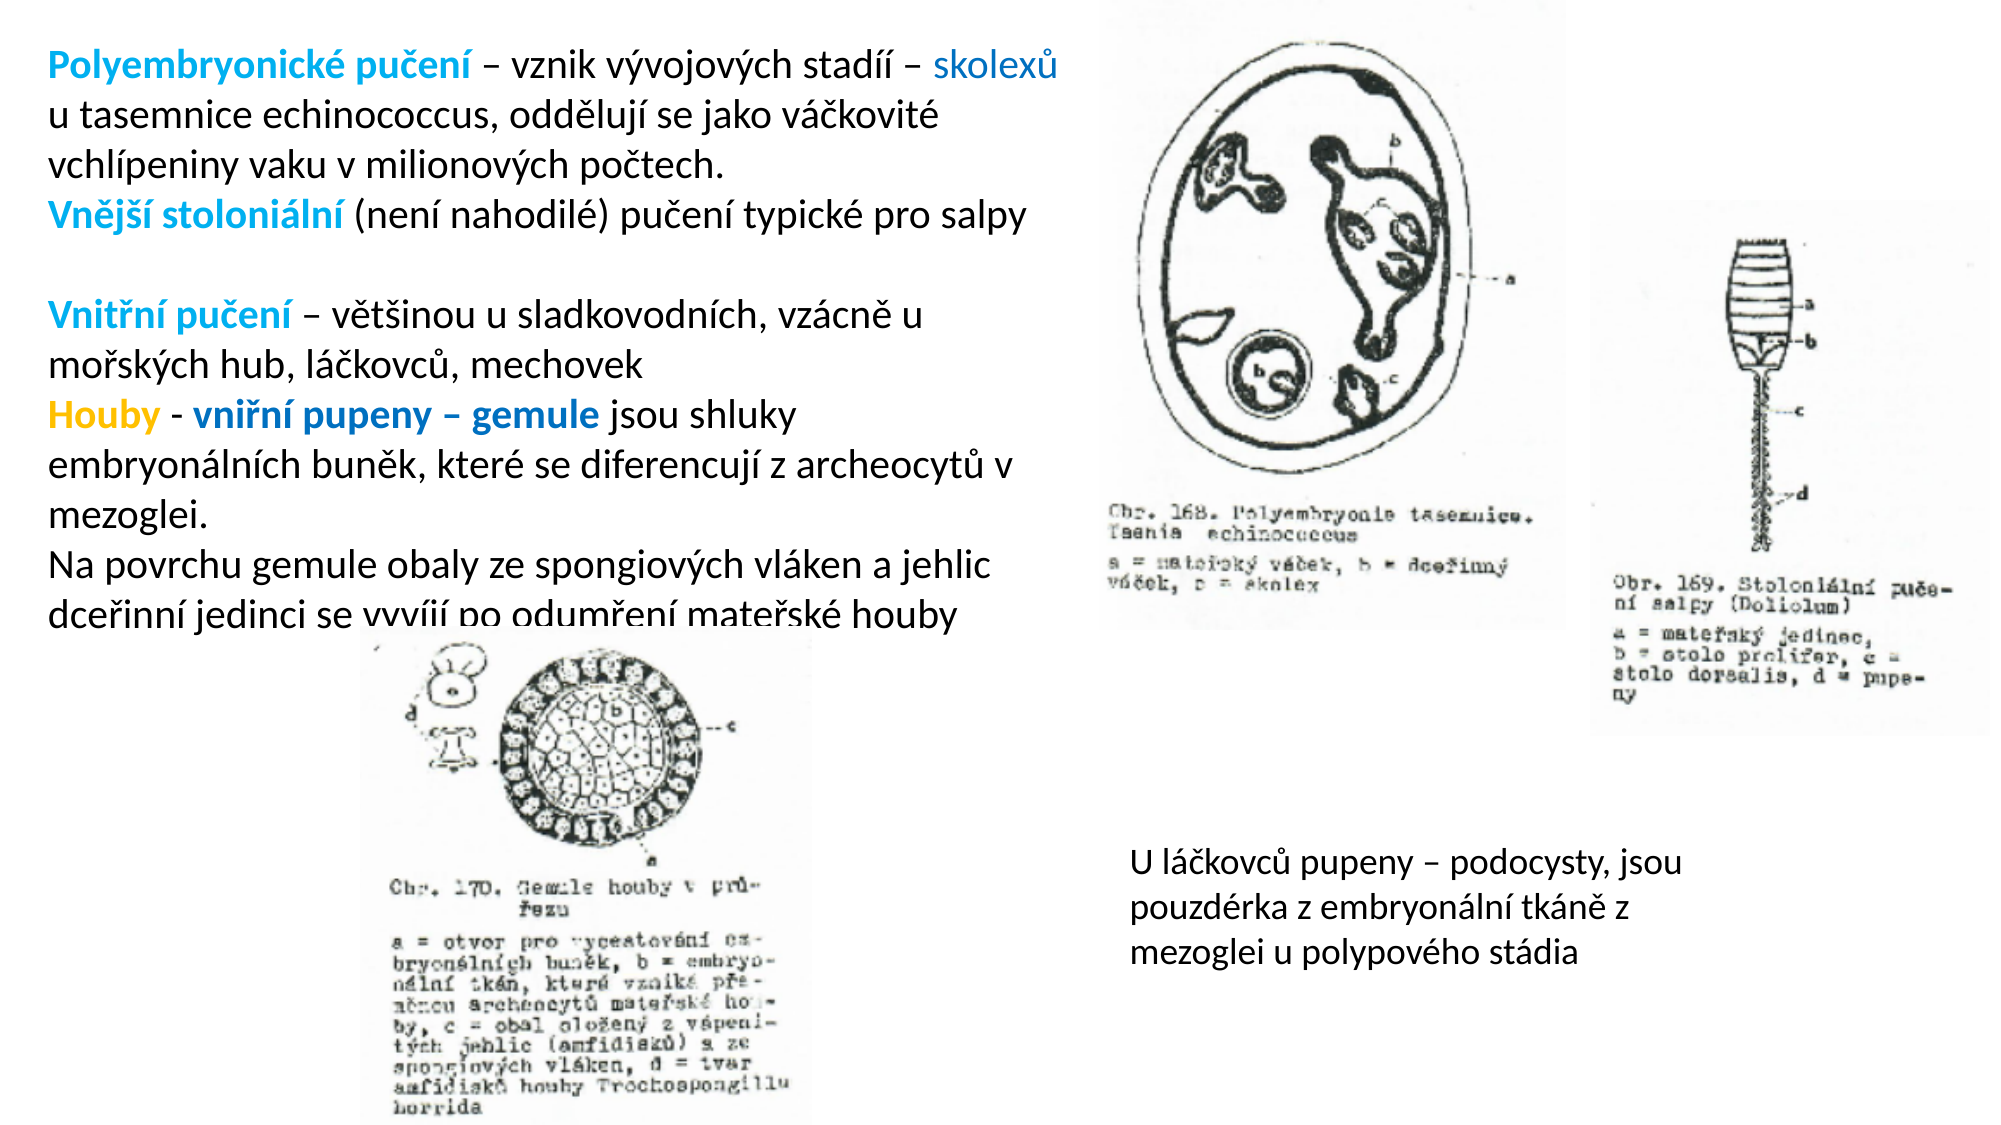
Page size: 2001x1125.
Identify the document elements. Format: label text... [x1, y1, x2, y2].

text_box Polyembryonické pučení – vznik vývojových stadíí – skolexů u tasemnice echinococcus, oddělují se jako váčkovité vchlípeniny vaku v milionových počtech. Vnější stoloniální (není nahodilé) pučení typické pro salpy Vnitřní pučení – většinou u sladkovodních, vzácně u mořských hub, láčkovců, mechovek Houby - vniřní pupeny – gemule jsou shluky embryonálních buněk, které se diferencují z archeocytů v mezoglei. Na povrchu gemule obaly ze spongiových vláken a jehlic dceřinní jedinci se vyvíjí po odumření mateřské houby [33, 29, 1074, 1005]
text_box U láčkovců pupeny – podocysty, jsou pouzdérka z embryonální tkáně z mezoglei u polypového stádia [1114, 829, 1765, 979]
picture [1099, 0, 1566, 630]
picture [1590, 200, 1990, 736]
picture [360, 626, 812, 1125]
